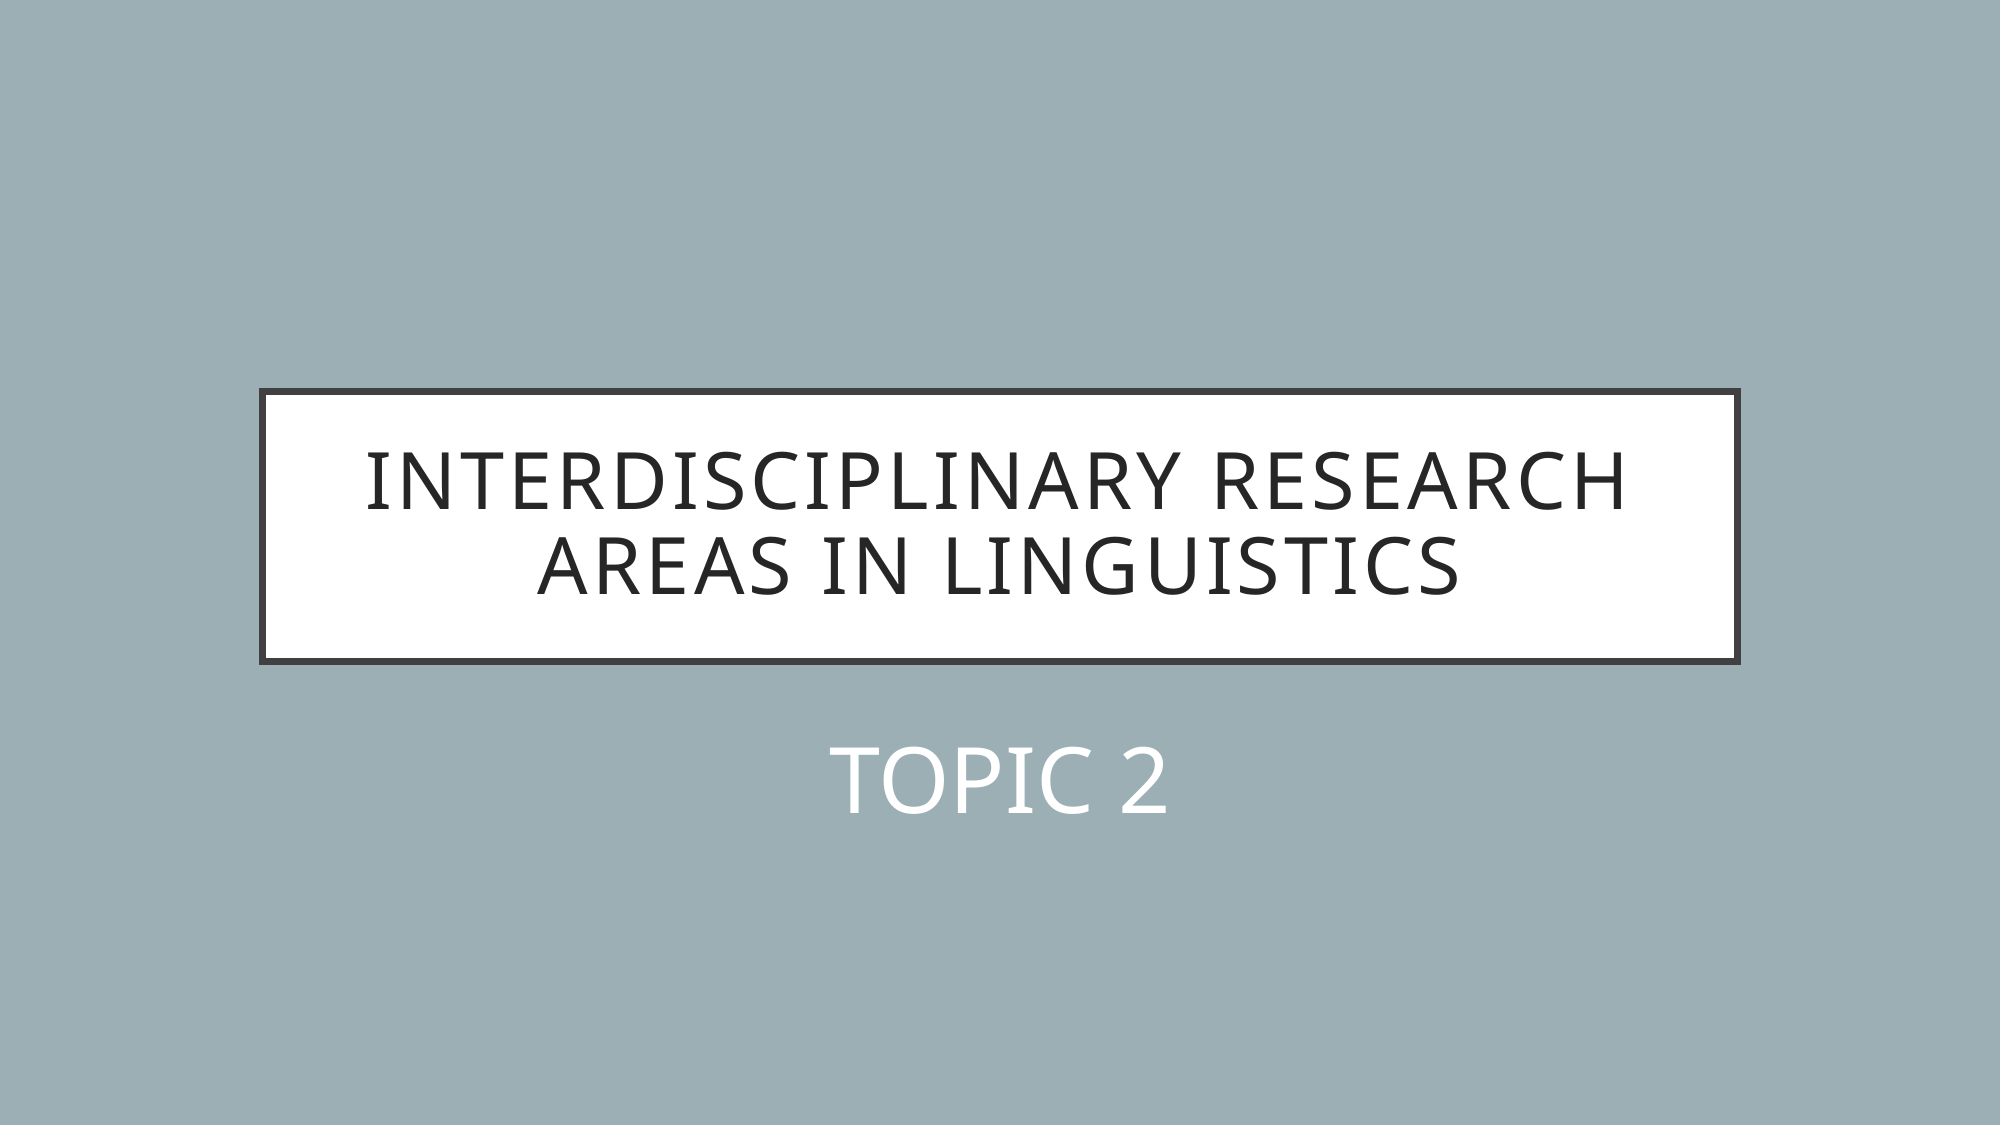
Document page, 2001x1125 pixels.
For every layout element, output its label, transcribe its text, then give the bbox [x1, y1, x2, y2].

subtitle TOPIC 2 [442, 713, 1558, 918]
title Interdisciplinary Research Areas in Linguistics [259, 388, 1741, 665]
